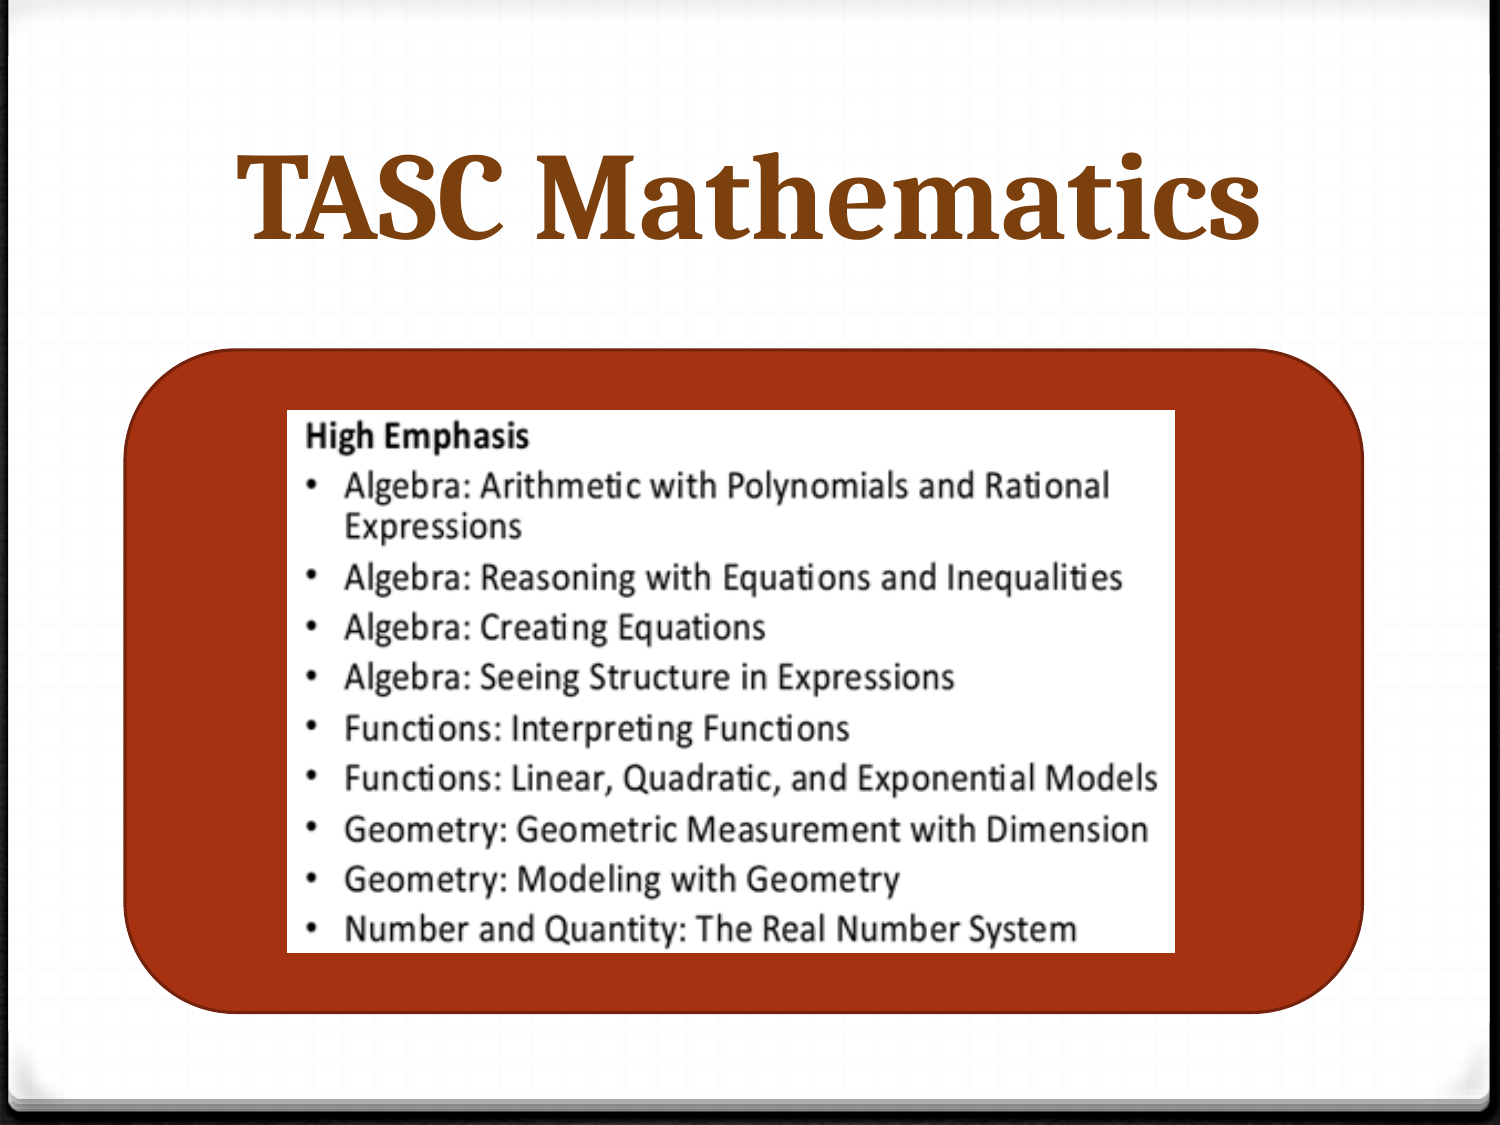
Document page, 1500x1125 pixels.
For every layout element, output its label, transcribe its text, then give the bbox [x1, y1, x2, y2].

picture [0, 0, 1500, 1125]
title TASC Mathematics [90, 71, 1410, 309]
text_box [123, 348, 1365, 1015]
